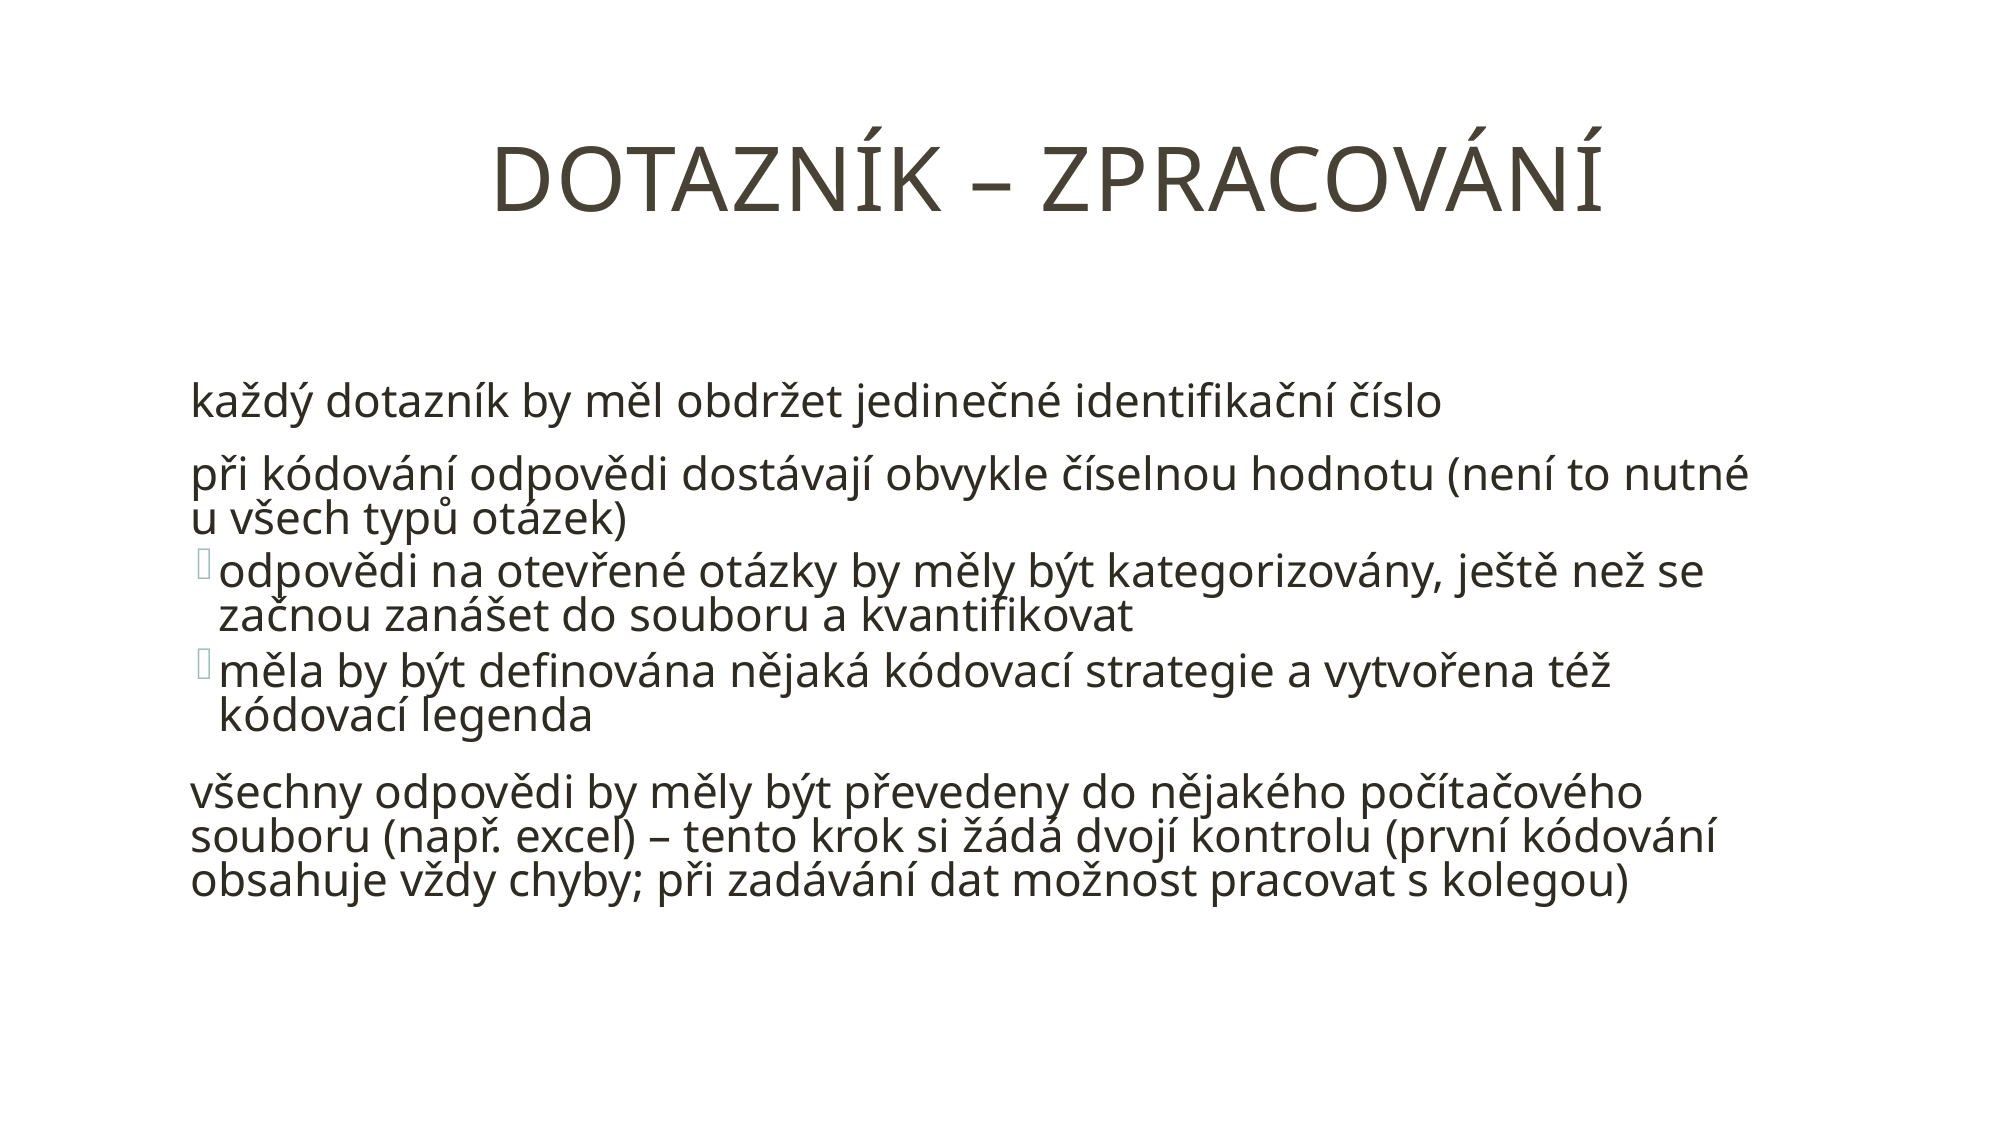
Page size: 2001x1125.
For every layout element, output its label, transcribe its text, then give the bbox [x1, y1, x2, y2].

list každý dotazník by měl obdržet jedinečné identifikační číslo při kódování odpovědi dostávají obvykle číselnou hodnotu (není to nutné u všech typů otázek) odpovědi na otevřené otázky by měly být kategorizovány, ještě než se začnou zanášet do souboru a kvantifikovat měla by být definována nějaká kódovací strategie a vytvořena též kódovací legenda všechny odpovědi by měly být převedeny do nějakého počítačového souboru (např. excel) – tento krok si žádá dvojí kontrolu (první kódování obsahuje vždy chyby; při zadávání dat možnost pracovat s kolegou) [168, 375, 1763, 1035]
title Dotazník – zpracování [474, 134, 1675, 237]
